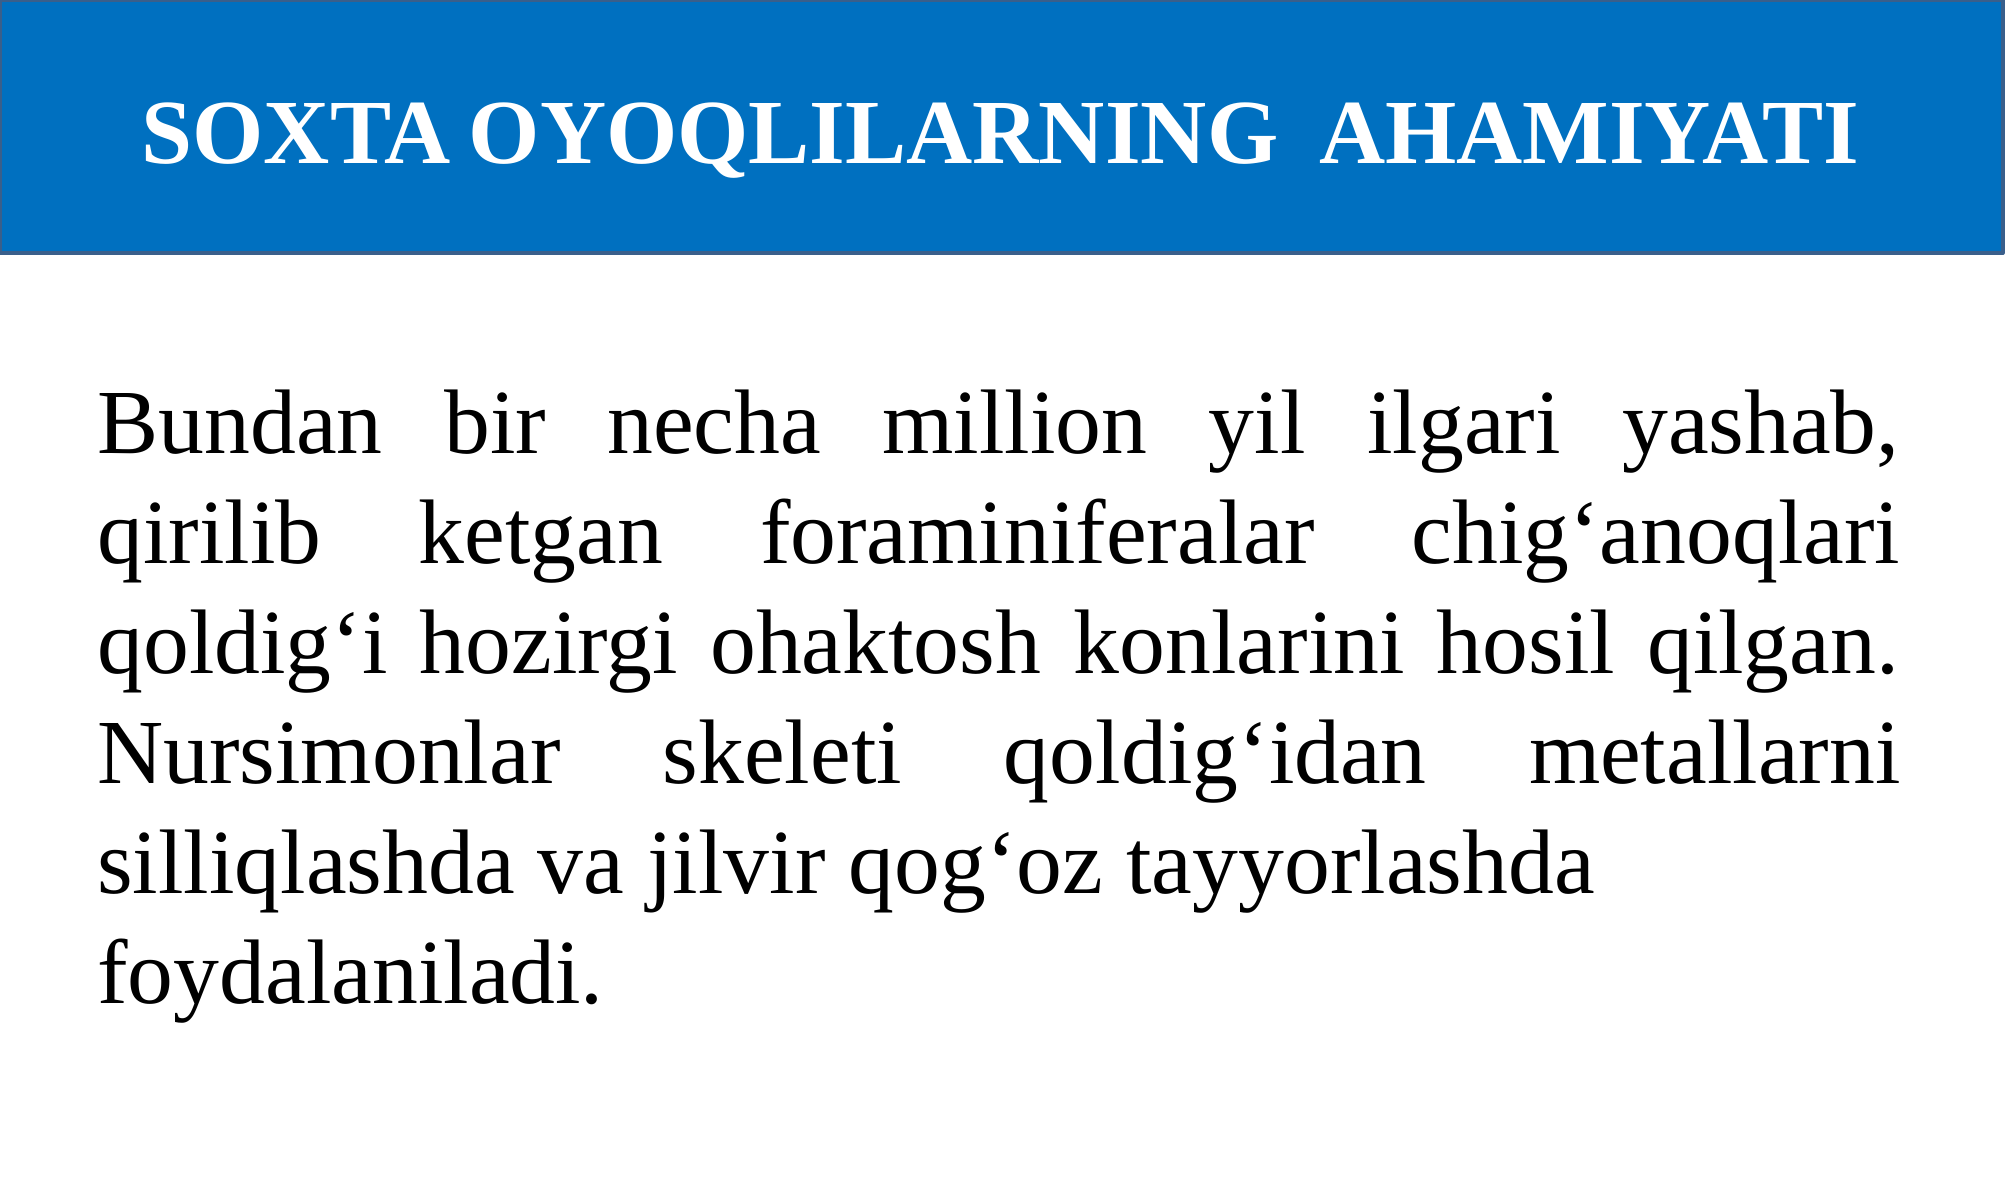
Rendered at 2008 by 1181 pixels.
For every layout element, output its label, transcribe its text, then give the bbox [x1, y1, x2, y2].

text_box Bundan bir necha million yil ilgari yashab, qirilib ketgan foraminiferalar chig‘anoqlari qoldig‘i hozirgi ohaktosh konlarini hosil qilgan. Nursimonlar skeleti qoldig‘idan metallarni silliqlashda va jilvir qog‘oz tayyorlashda foydalaniladi. [82, 354, 1918, 1029]
text_box SOXTA OYOQLILARNING AHAMIYATI [0, 0, 2005, 255]
